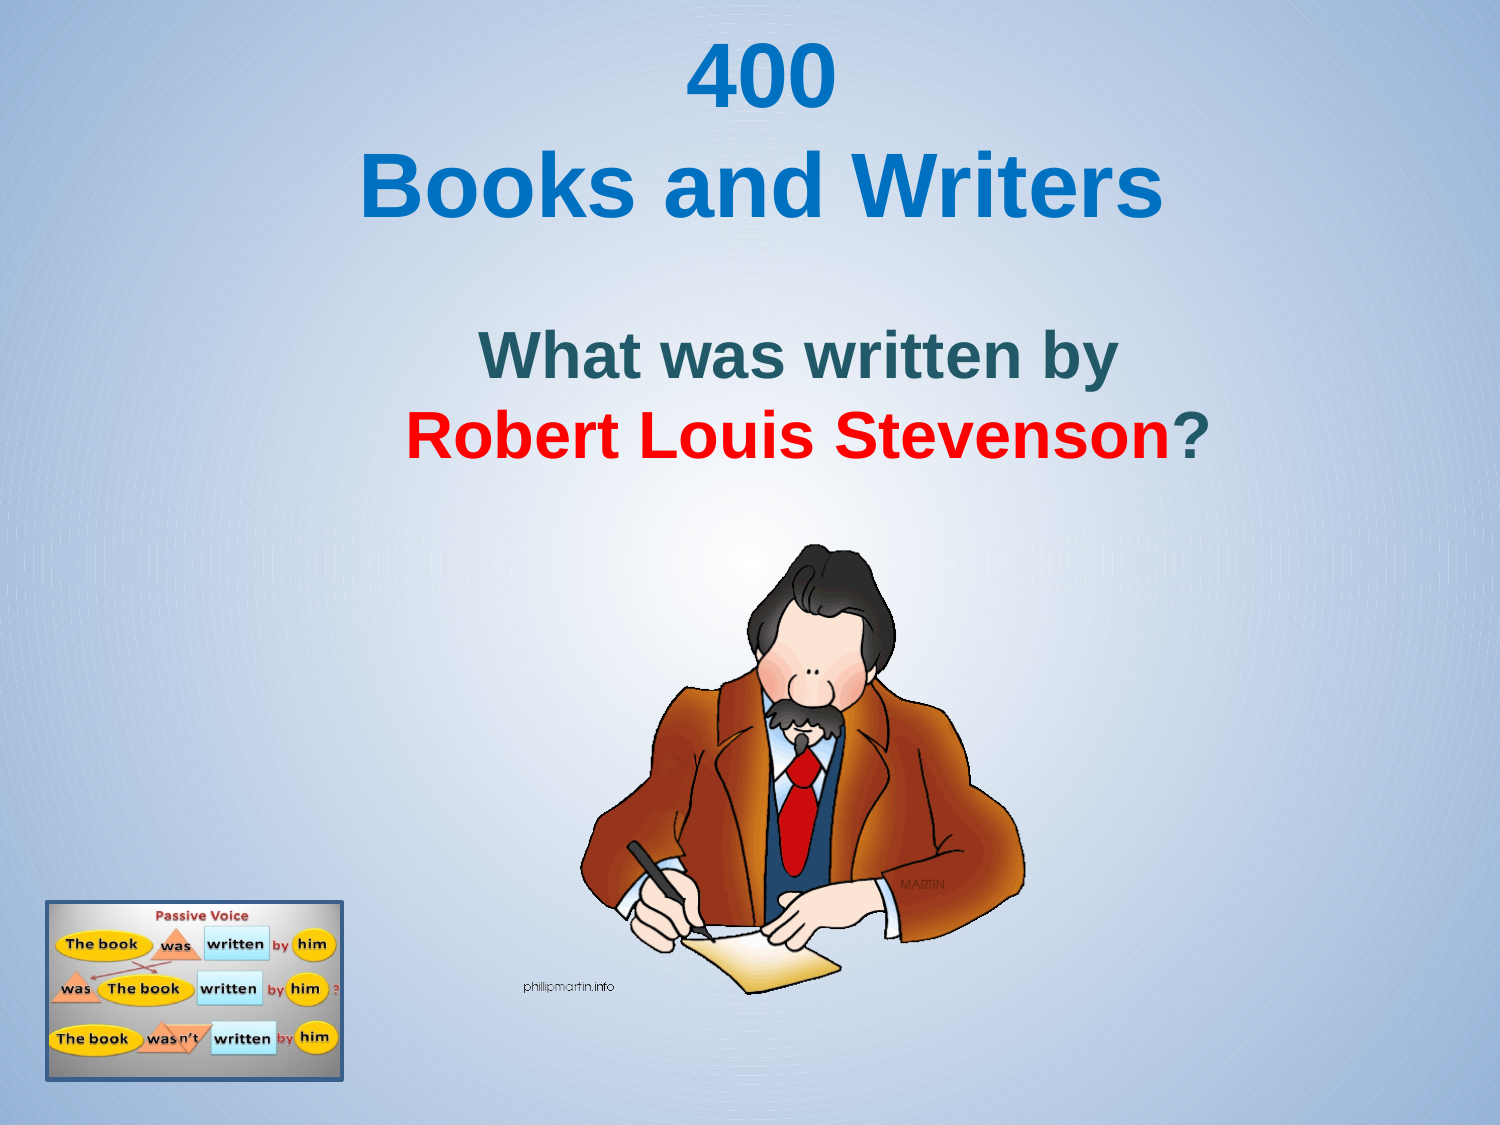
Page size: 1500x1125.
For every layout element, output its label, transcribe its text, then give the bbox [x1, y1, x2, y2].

text_box [45, 900, 344, 1082]
text_box 400 Books and Writers [124, 87, 1400, 275]
picture [515, 527, 1056, 995]
text_box What was written by Robert Louis Stevenson? [390, 304, 1228, 580]
